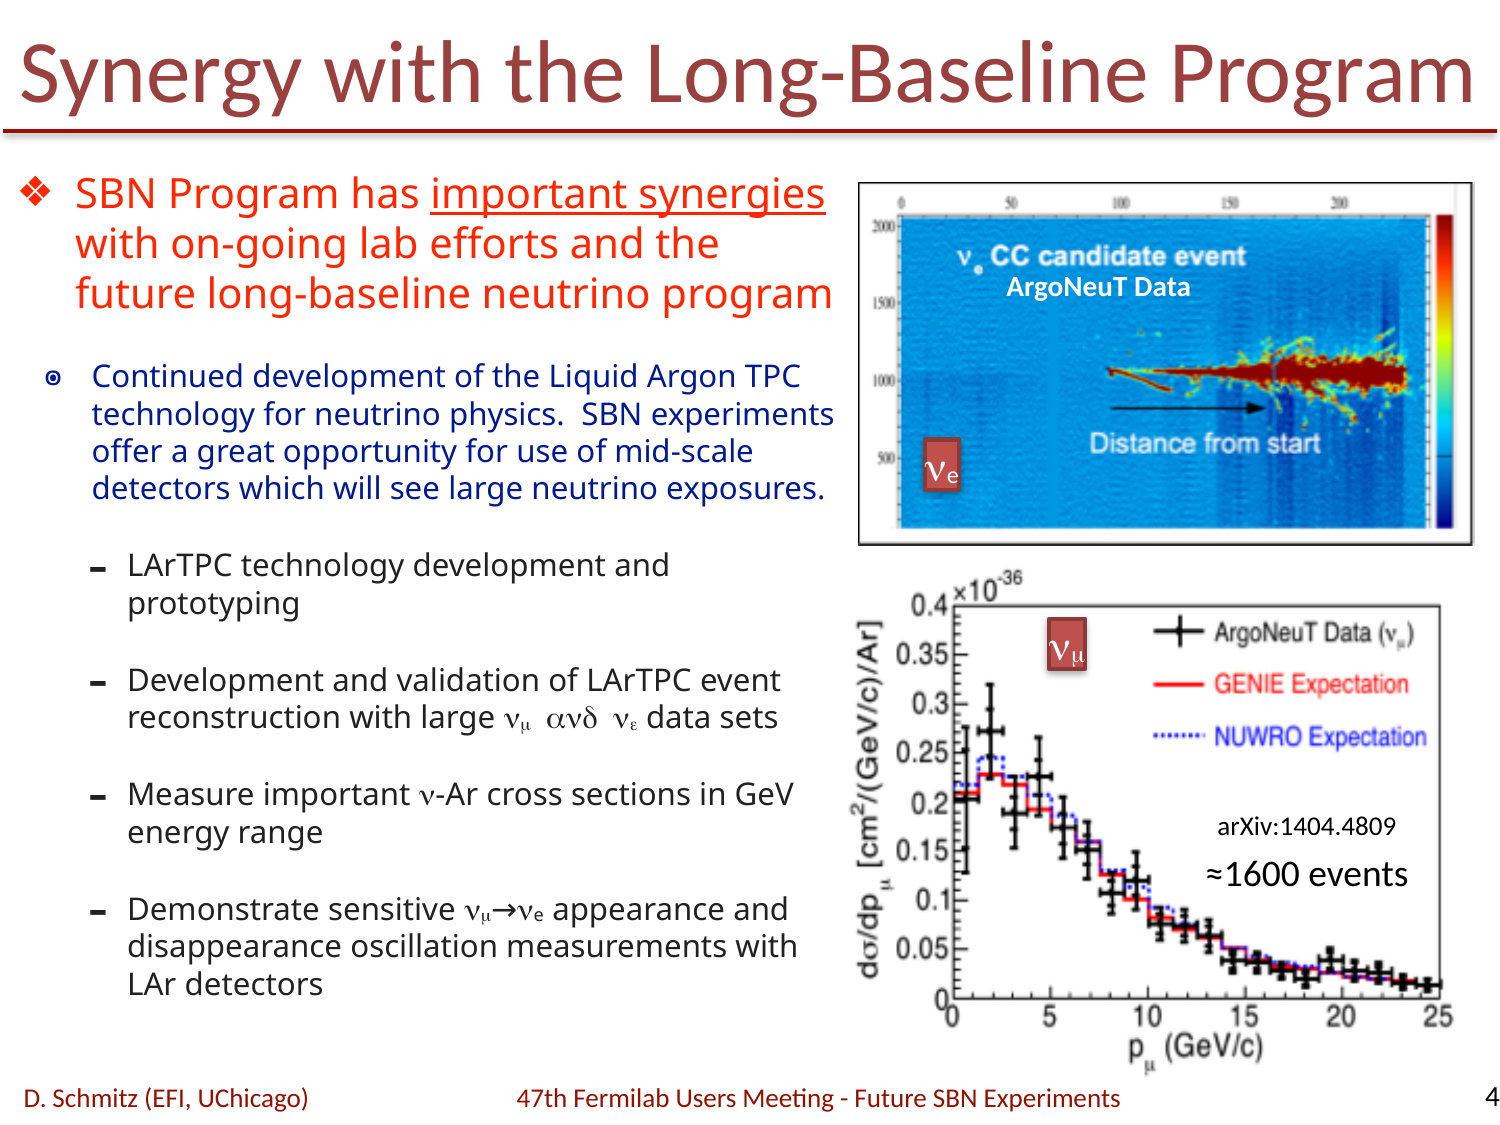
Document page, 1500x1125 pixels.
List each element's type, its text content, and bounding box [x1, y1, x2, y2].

title Synergy with the Long-Baseline Program [11, 0, 1488, 135]
picture [814, 562, 1481, 1086]
slide_number 4 [1149, 1064, 1500, 1125]
list SBN Program has important synergies with on-going lab efforts and the future long-baseline neutrino program Continued development of the Liquid Argon TPC technology for neutrino physics. SBN experiments offer a great opportunity for use of mid-scale detectors which will see large neutrino exposures. LArTPC technology development and prototyping Development and validation of LArTPC event reconstruction with large νμ and νe data sets Measure important ν-Ar cross sections in GeV energy range Demonstrate sensitive νμ→νe appearance and disappearance oscillation measurements with LAr detectors [3, 166, 849, 1111]
picture [857, 182, 1475, 546]
